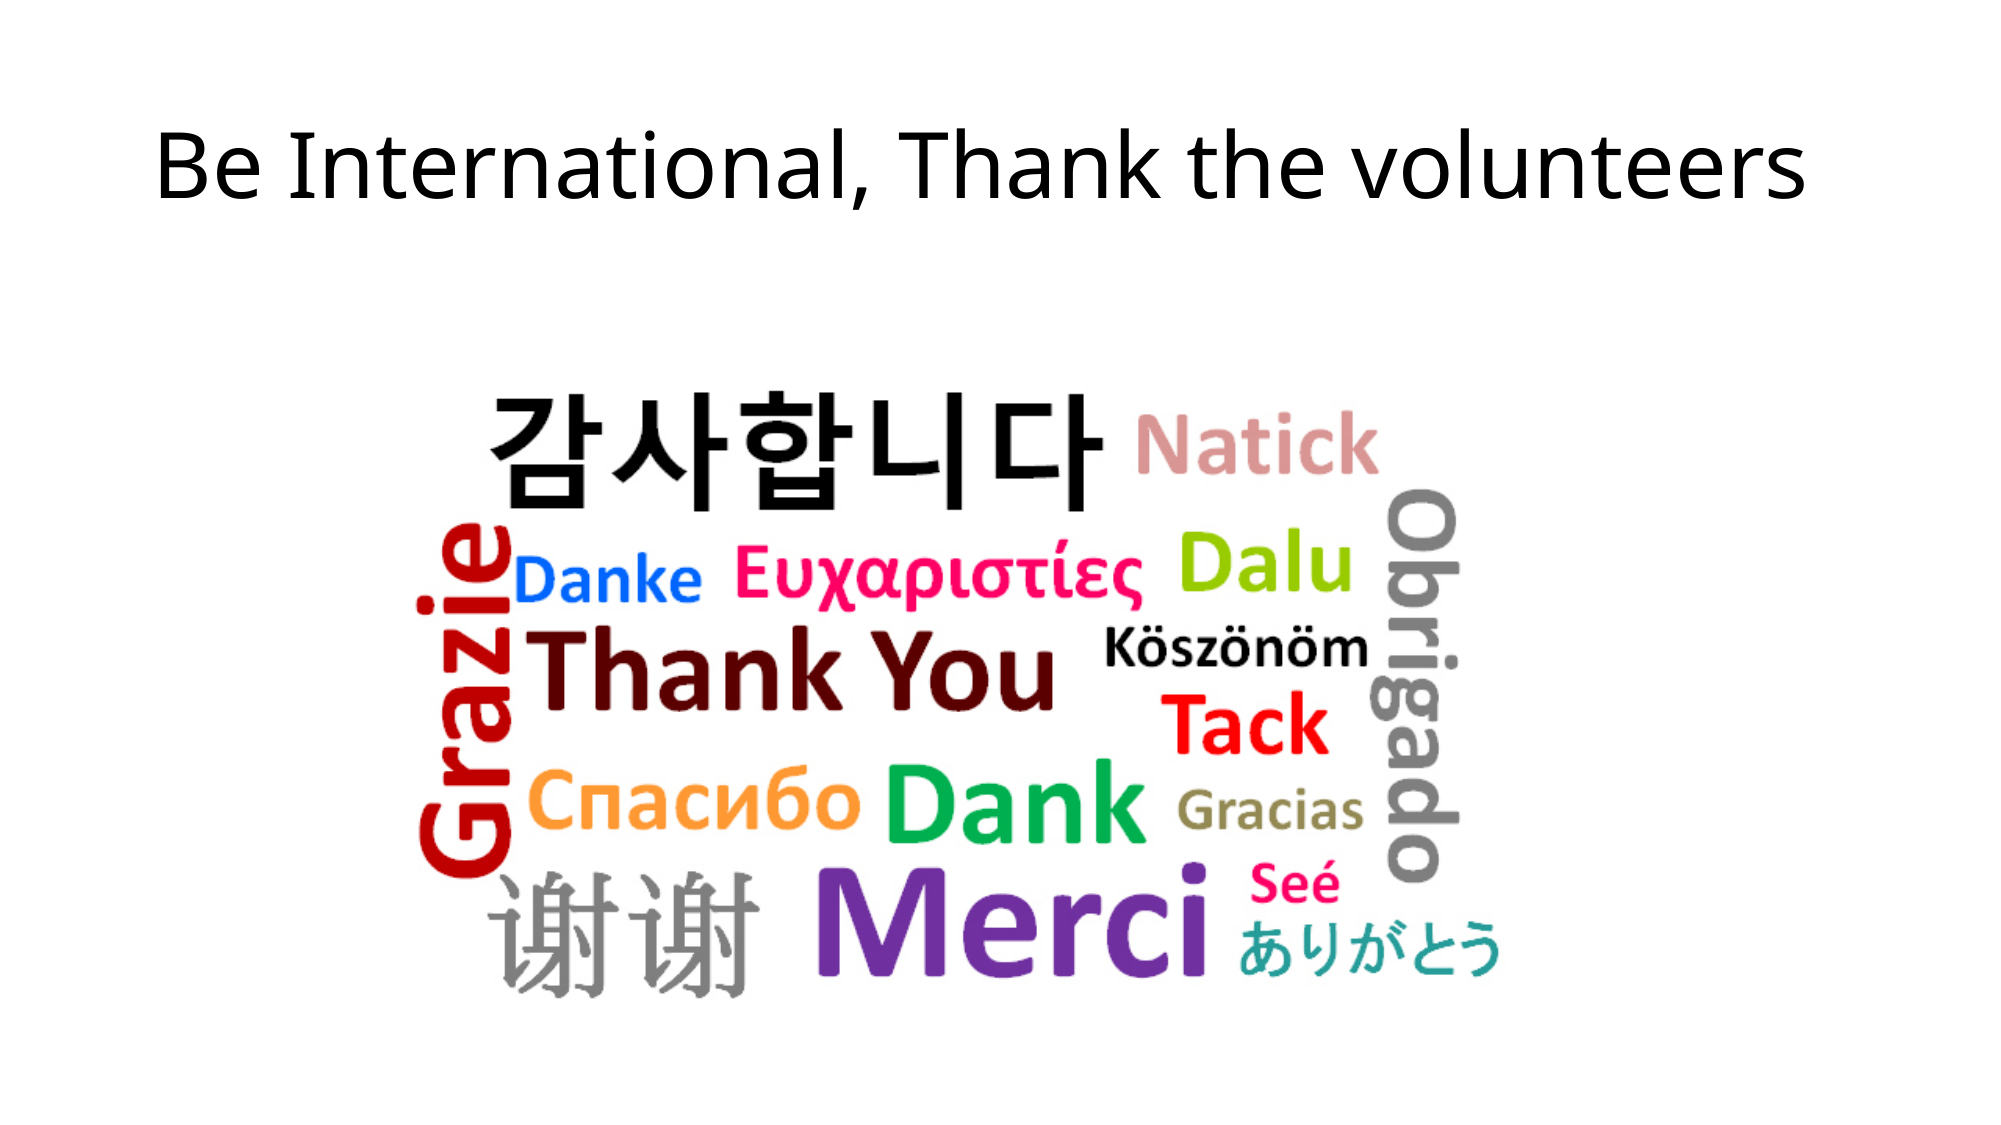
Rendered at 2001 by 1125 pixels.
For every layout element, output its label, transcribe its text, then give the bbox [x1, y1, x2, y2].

title Be International, Thank the volunteers [137, 59, 1863, 278]
picture [405, 374, 1525, 1025]
